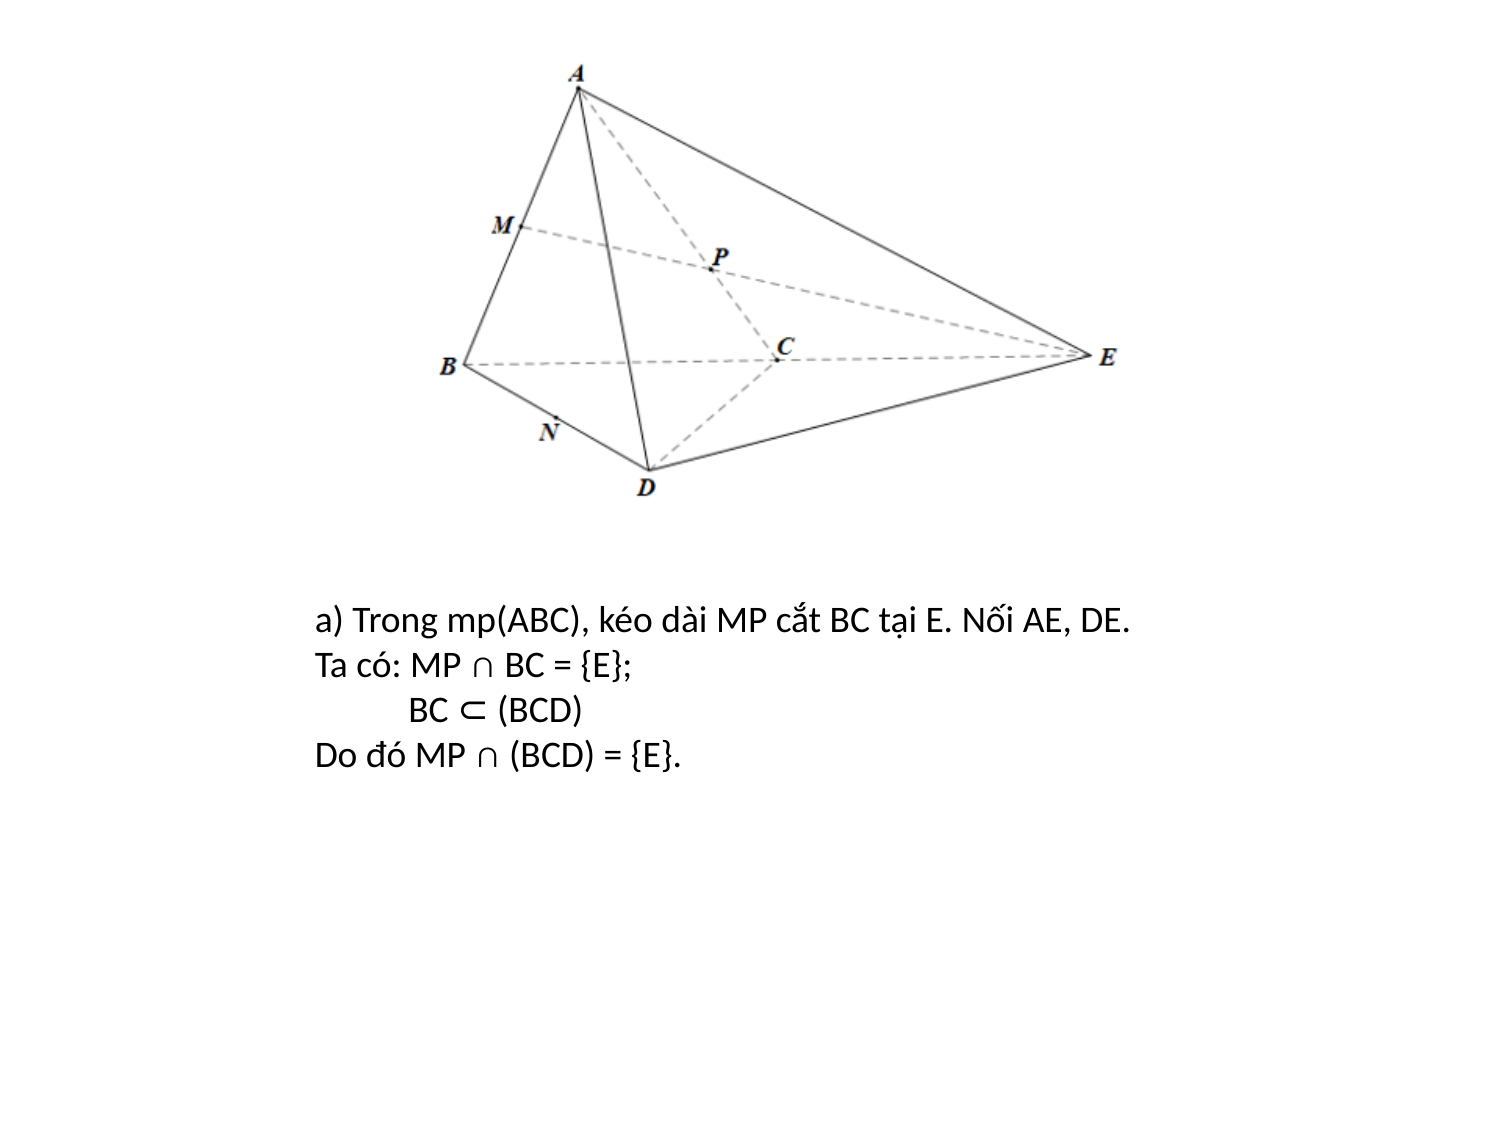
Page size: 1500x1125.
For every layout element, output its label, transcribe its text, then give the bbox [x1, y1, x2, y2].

text_box a) Trong mp(ABC), kéo dài MP cắt BC tại E. Nối AE, DE. Ta có: MP ∩ BC = {E}; BC ⊂ (BCD) Do đó MP ∩ (BCD) = {E}. [300, 587, 1150, 783]
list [362, 49, 1158, 507]
